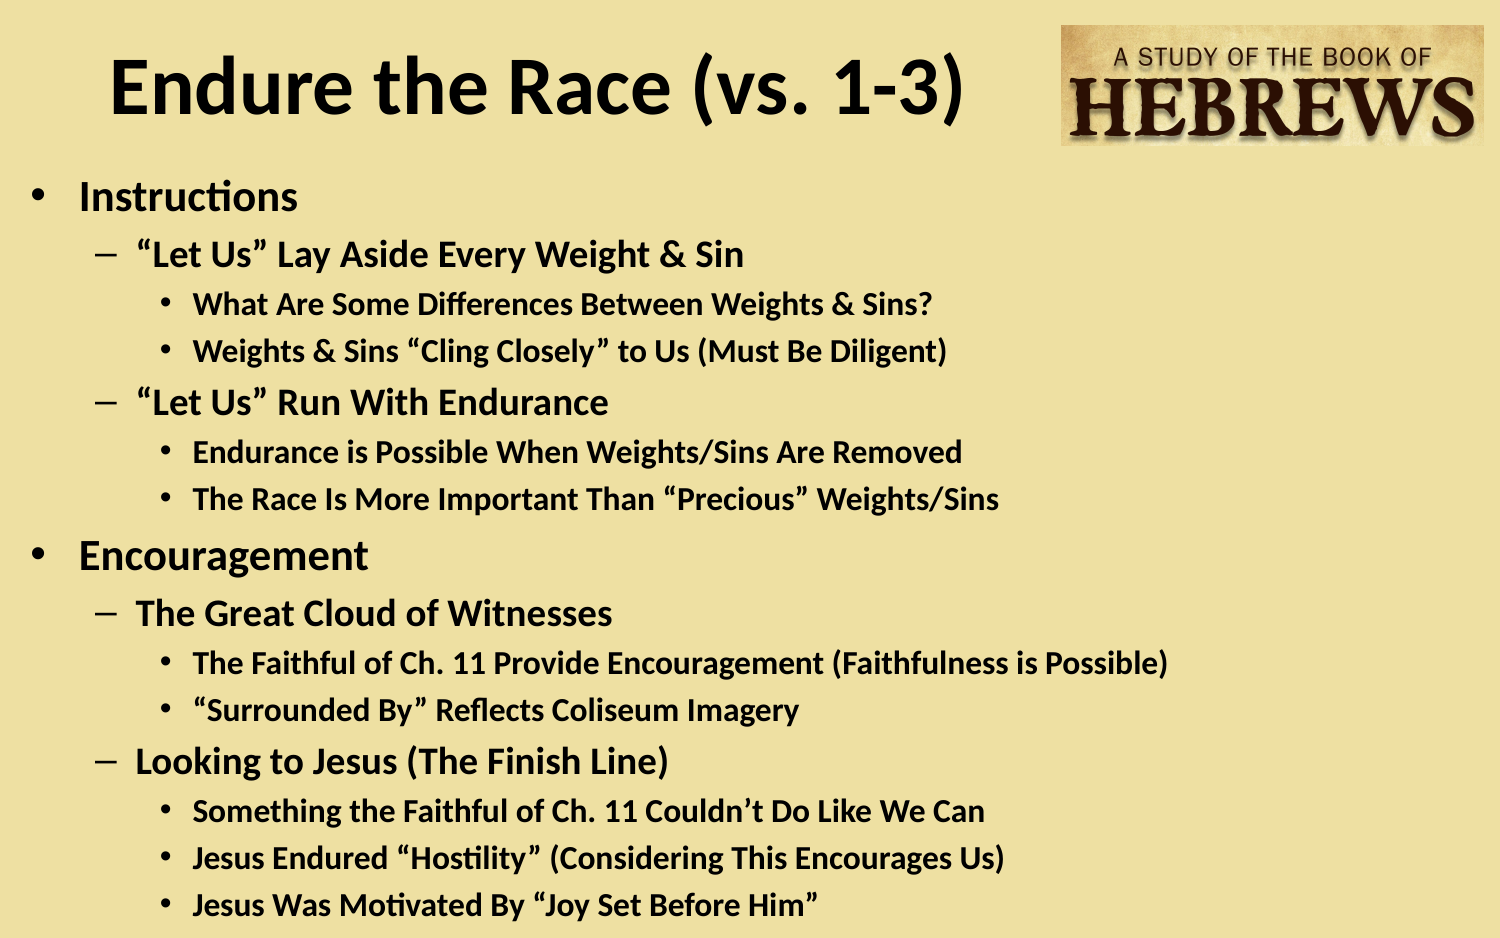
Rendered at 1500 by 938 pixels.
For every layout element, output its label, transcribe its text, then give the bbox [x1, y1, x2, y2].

list Instructions “Let Us” Lay Aside Every Weight & Sin What Are Some Differences Between Weights & Sins? Weights & Sins “Cling Closely” to Us (Must Be Diligent) “Let Us” Run With Endurance Endurance is Possible When Weights/Sins Are Removed The Race Is More Important Than “Precious” Weights/Sins Encouragement The Great Cloud of Witnesses The Faithful of Ch. 11 Provide Encouragement (Faithfulness is Possible) “Surrounded By” Reflects Coliseum Imagery Looking to Jesus (The Finish Line) Something the Faithful of Ch. 11 Couldn’t Do Like We Can Jesus Endured “Hostility” (Considering This Encourages Us) Jesus Was Motivated By “Joy Set Before Him” [15, 159, 1484, 938]
picture [1060, 25, 1485, 146]
title Endure the Race (vs. 1-3) [15, 3, 1062, 159]
